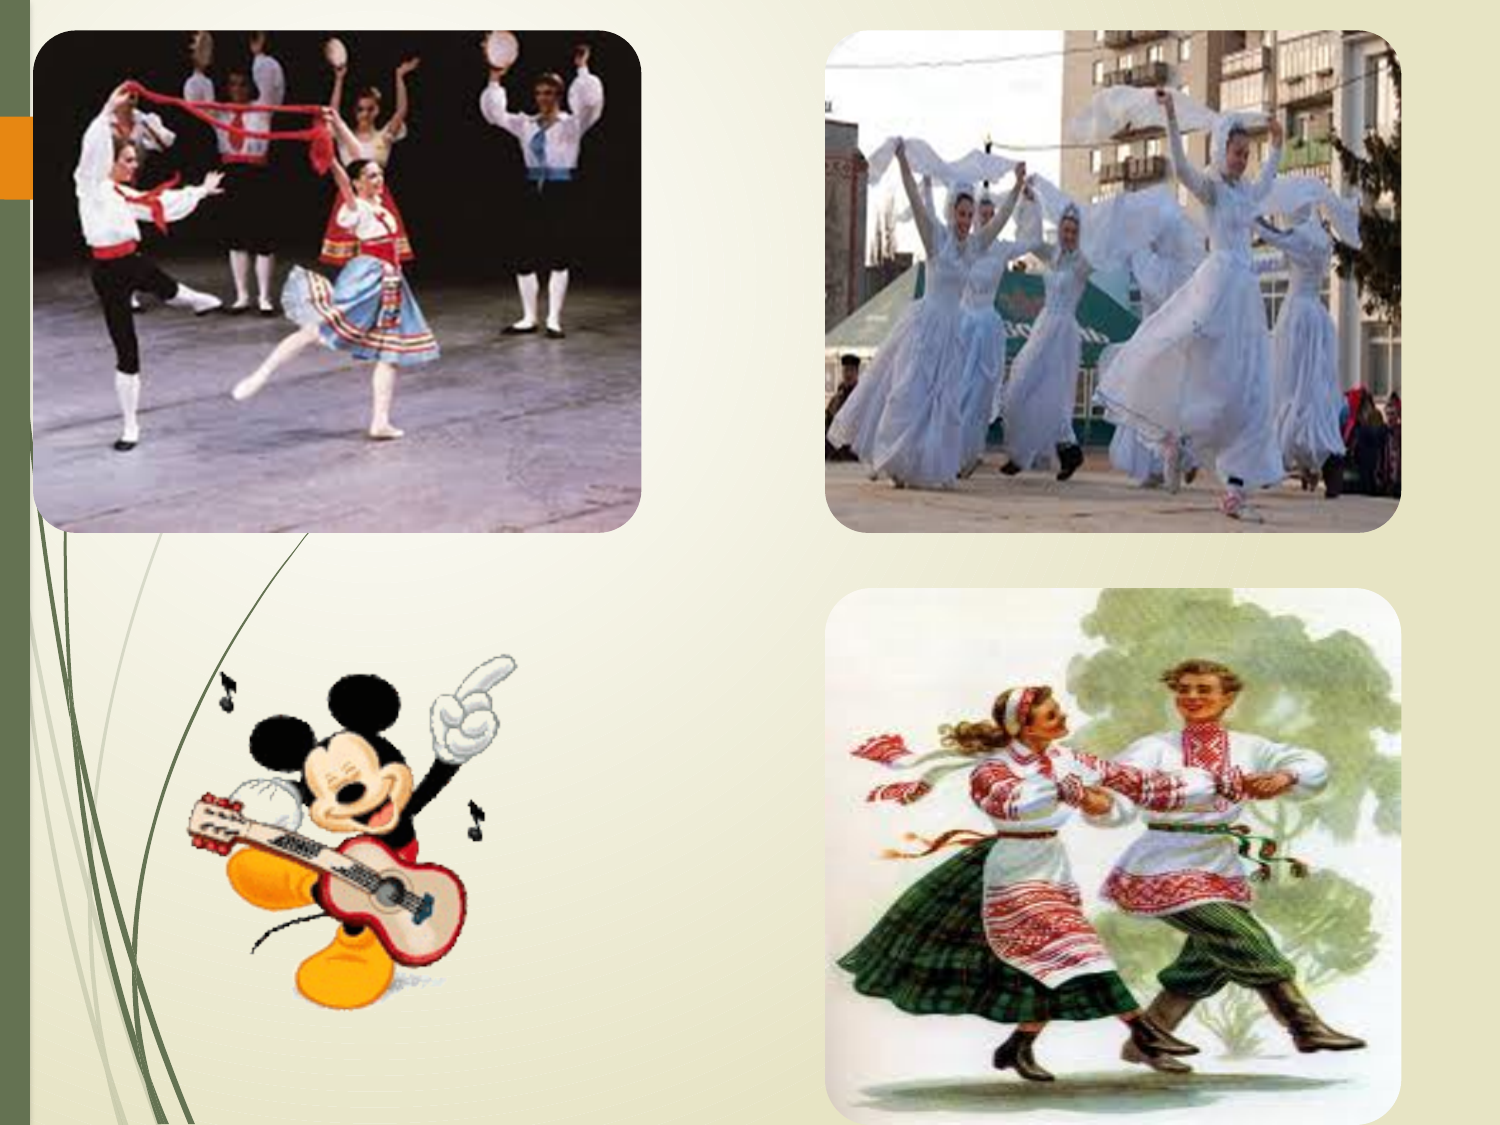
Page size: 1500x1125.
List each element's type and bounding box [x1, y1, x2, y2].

picture [824, 587, 1402, 1125]
picture [32, 30, 642, 534]
picture [824, 30, 1402, 534]
picture [179, 647, 530, 1023]
